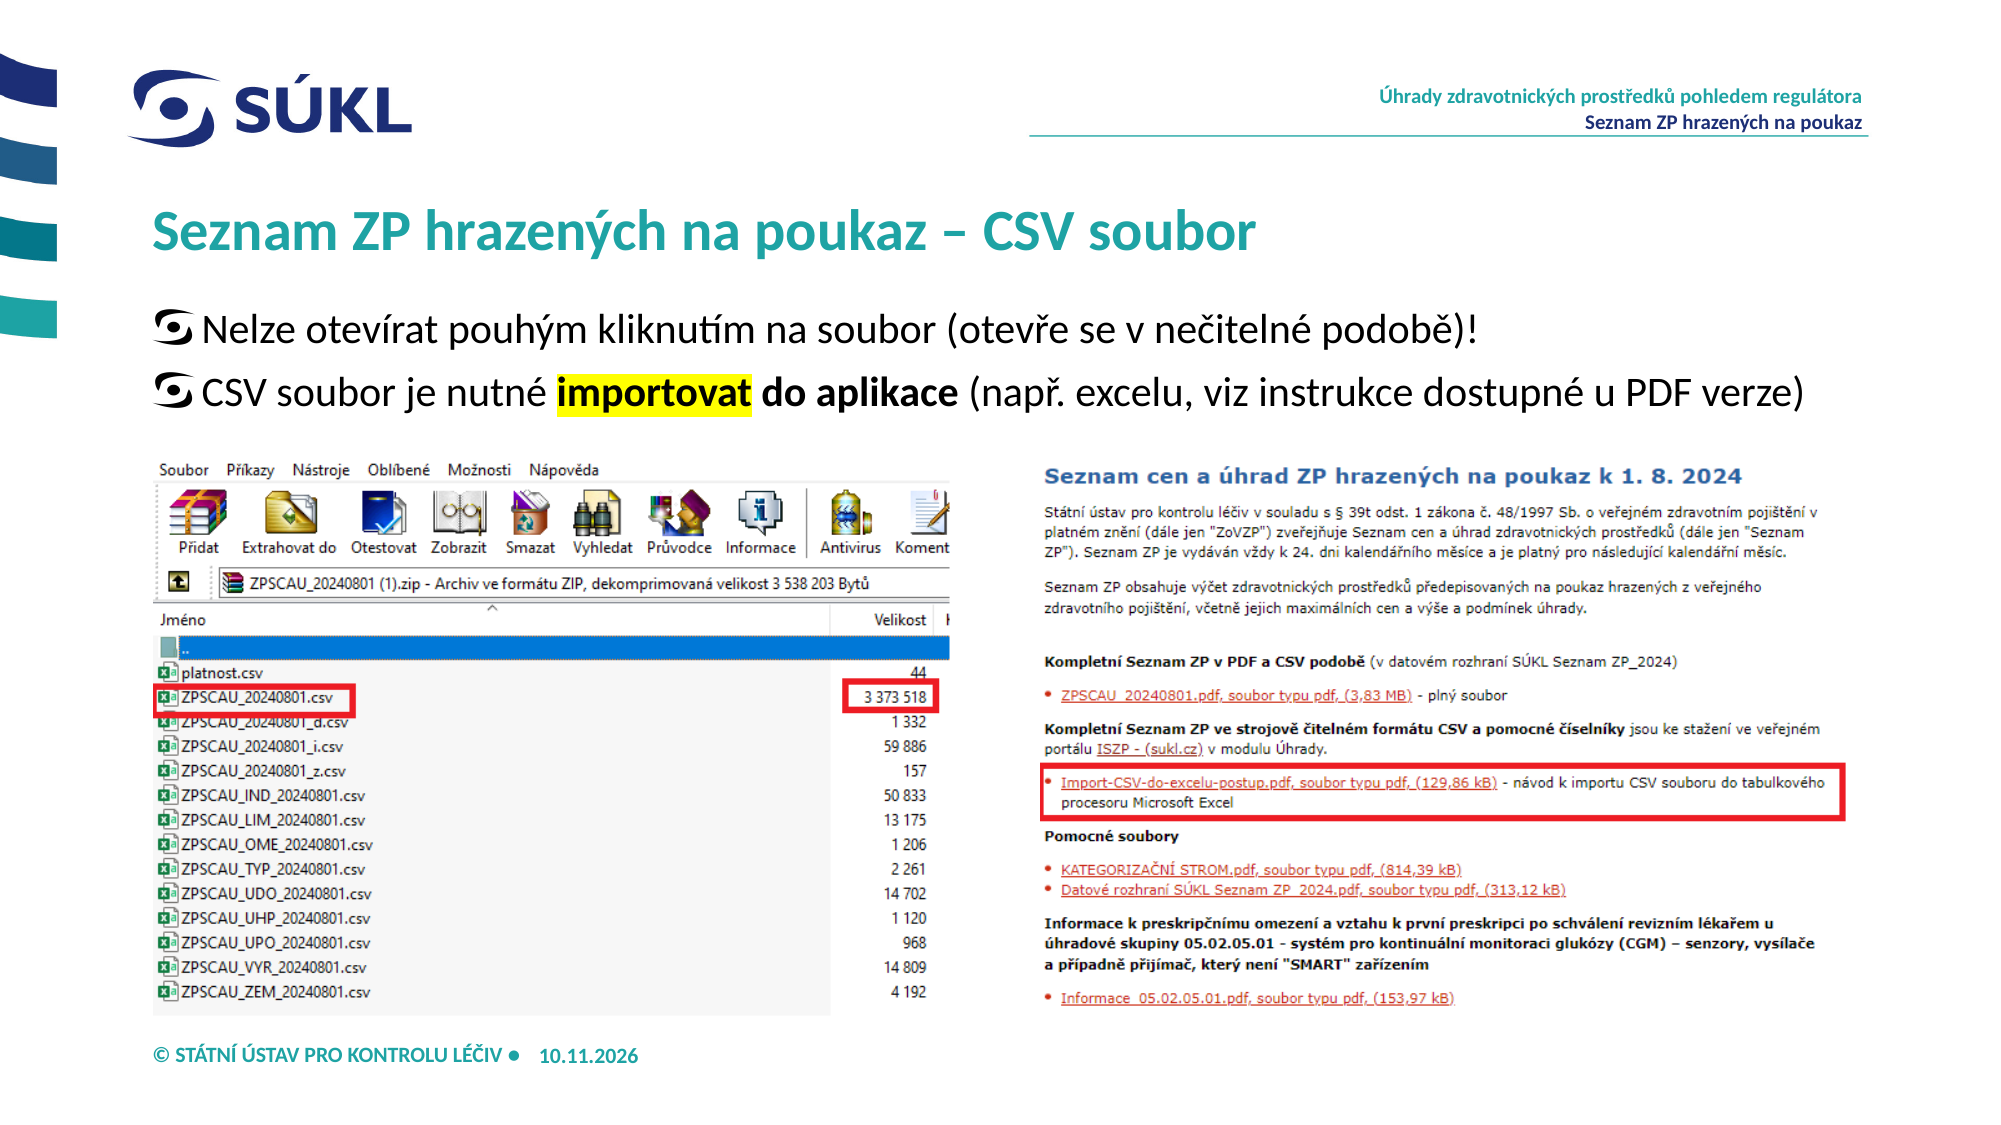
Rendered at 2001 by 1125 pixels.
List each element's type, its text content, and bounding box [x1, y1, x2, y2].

picture [0, 0, 2001, 1125]
list Seznam ZP hrazených na poukaz [1029, 108, 1863, 137]
list Úhrady zdravotnických prostředků pohledem regulátora [1029, 82, 1863, 107]
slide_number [523, 1033, 697, 1076]
list Nelze otevírat pouhým kliknutím na soubor (otevře se v nečitelné podobě)! CSV soubor je nutné importovat do aplikace (např. excelu, viz instrukce dostupné u PDF verze) [137, 299, 1863, 461]
title Seznam ZP hrazených na poukaz – CSV soubor [137, 185, 1863, 278]
